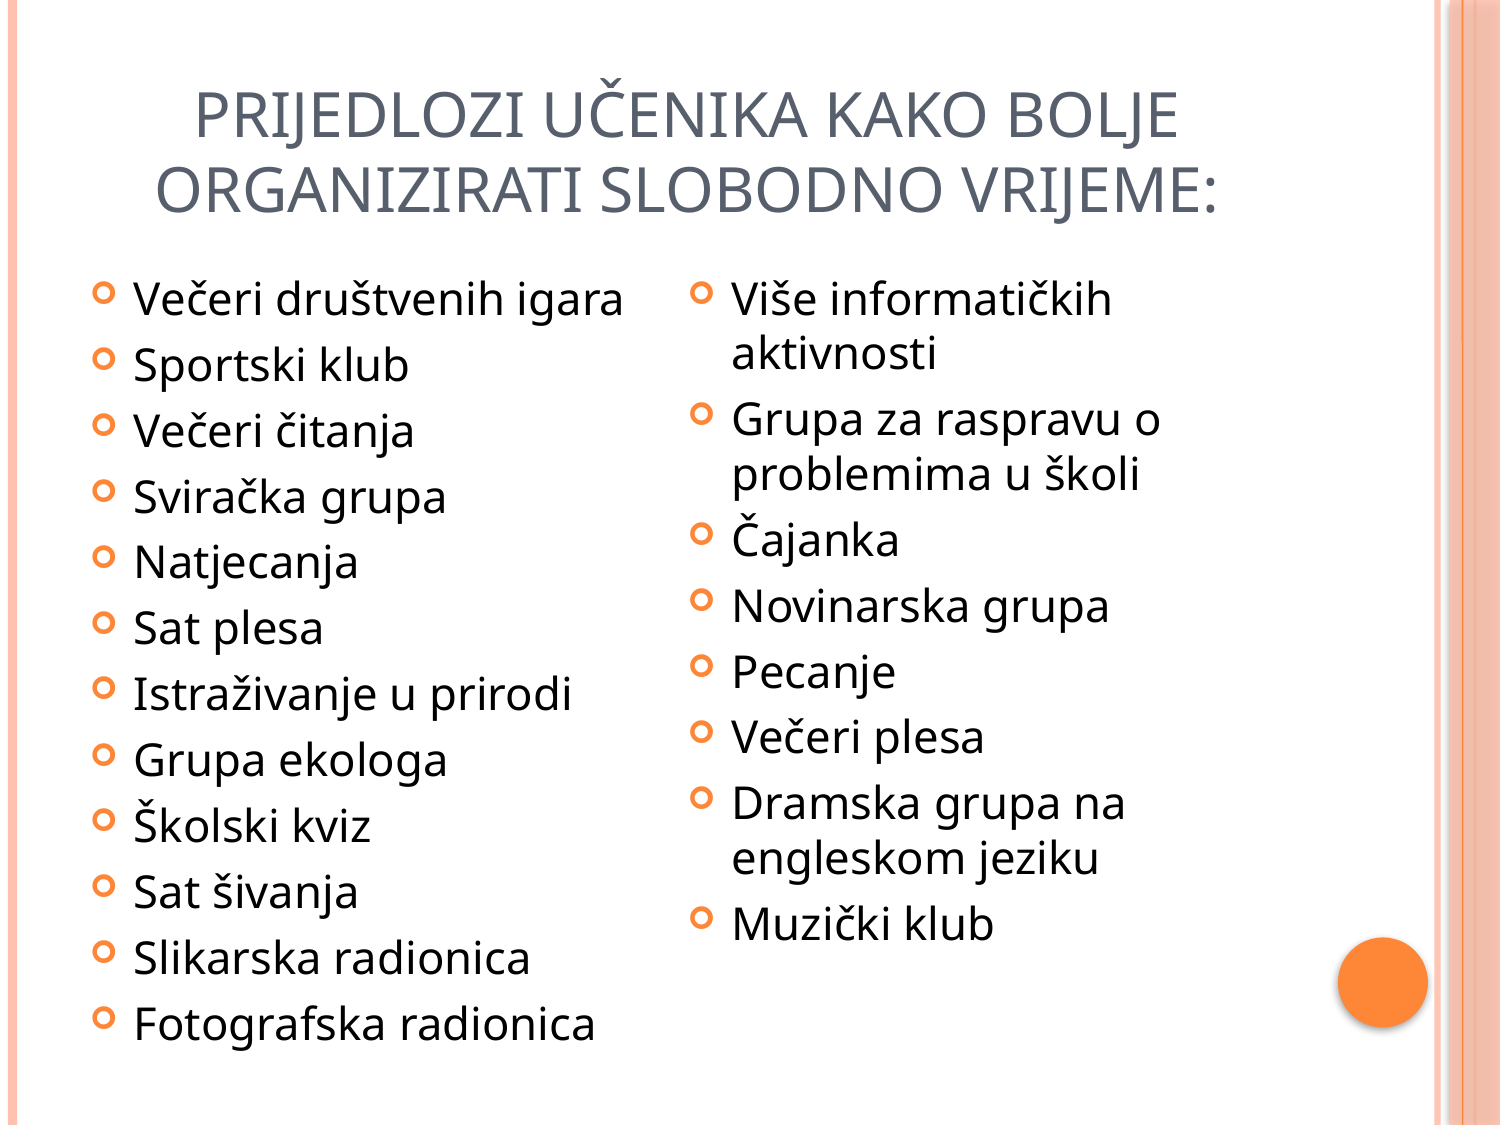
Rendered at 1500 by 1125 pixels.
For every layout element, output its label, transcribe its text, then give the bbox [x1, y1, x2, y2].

list Večeri društvenih igara Sportski klub Večeri čitanja Sviračka grupa Natjecanja Sat plesa Istraživanje u prirodi Grupa ekologa Školski kviz Sat šivanja Slikarska radionica Fotografska radionica Više informatičkih aktivnosti Grupa za raspravu o problemima u školi Čajanka Novinarska grupa Pecanje Večeri plesa Dramska grupa na engleskom jeziku Muzički klub [75, 262, 1300, 1062]
title Prijedlozi učenika kako bolje organizirati slobodno vrijeme: [75, 45, 1300, 233]
